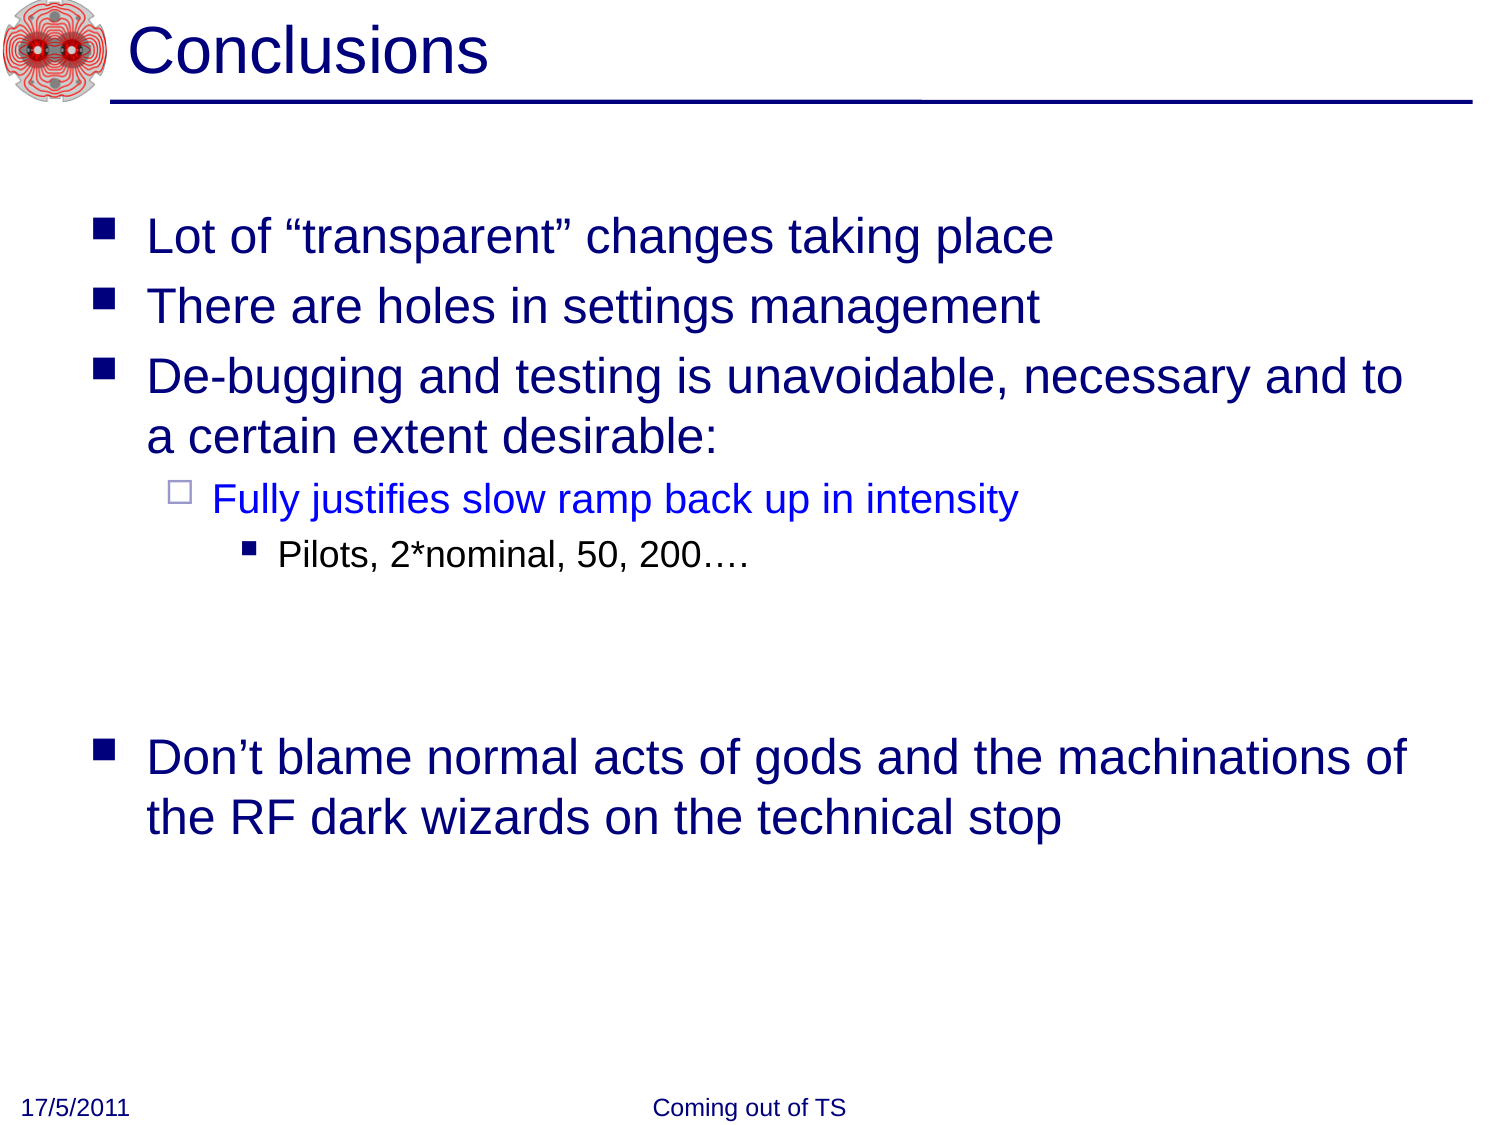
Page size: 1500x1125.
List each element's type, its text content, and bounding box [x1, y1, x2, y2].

list Lot of “transparent” changes taking place There are holes in settings management De-bugging and testing is unavoidable, necessary and to a certain extent desirable: Fully justifies slow ramp back up in intensity Pilots, 2*nominal, 50, 200…. Don’t blame normal acts of gods and the machinations of the RF dark wizards on the technical stop [74, 196, 1426, 1036]
picture [0, 0, 108, 103]
footer Coming out of TS [512, 1087, 988, 1125]
title Conclusions [111, 3, 1463, 91]
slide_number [5, 1085, 356, 1125]
